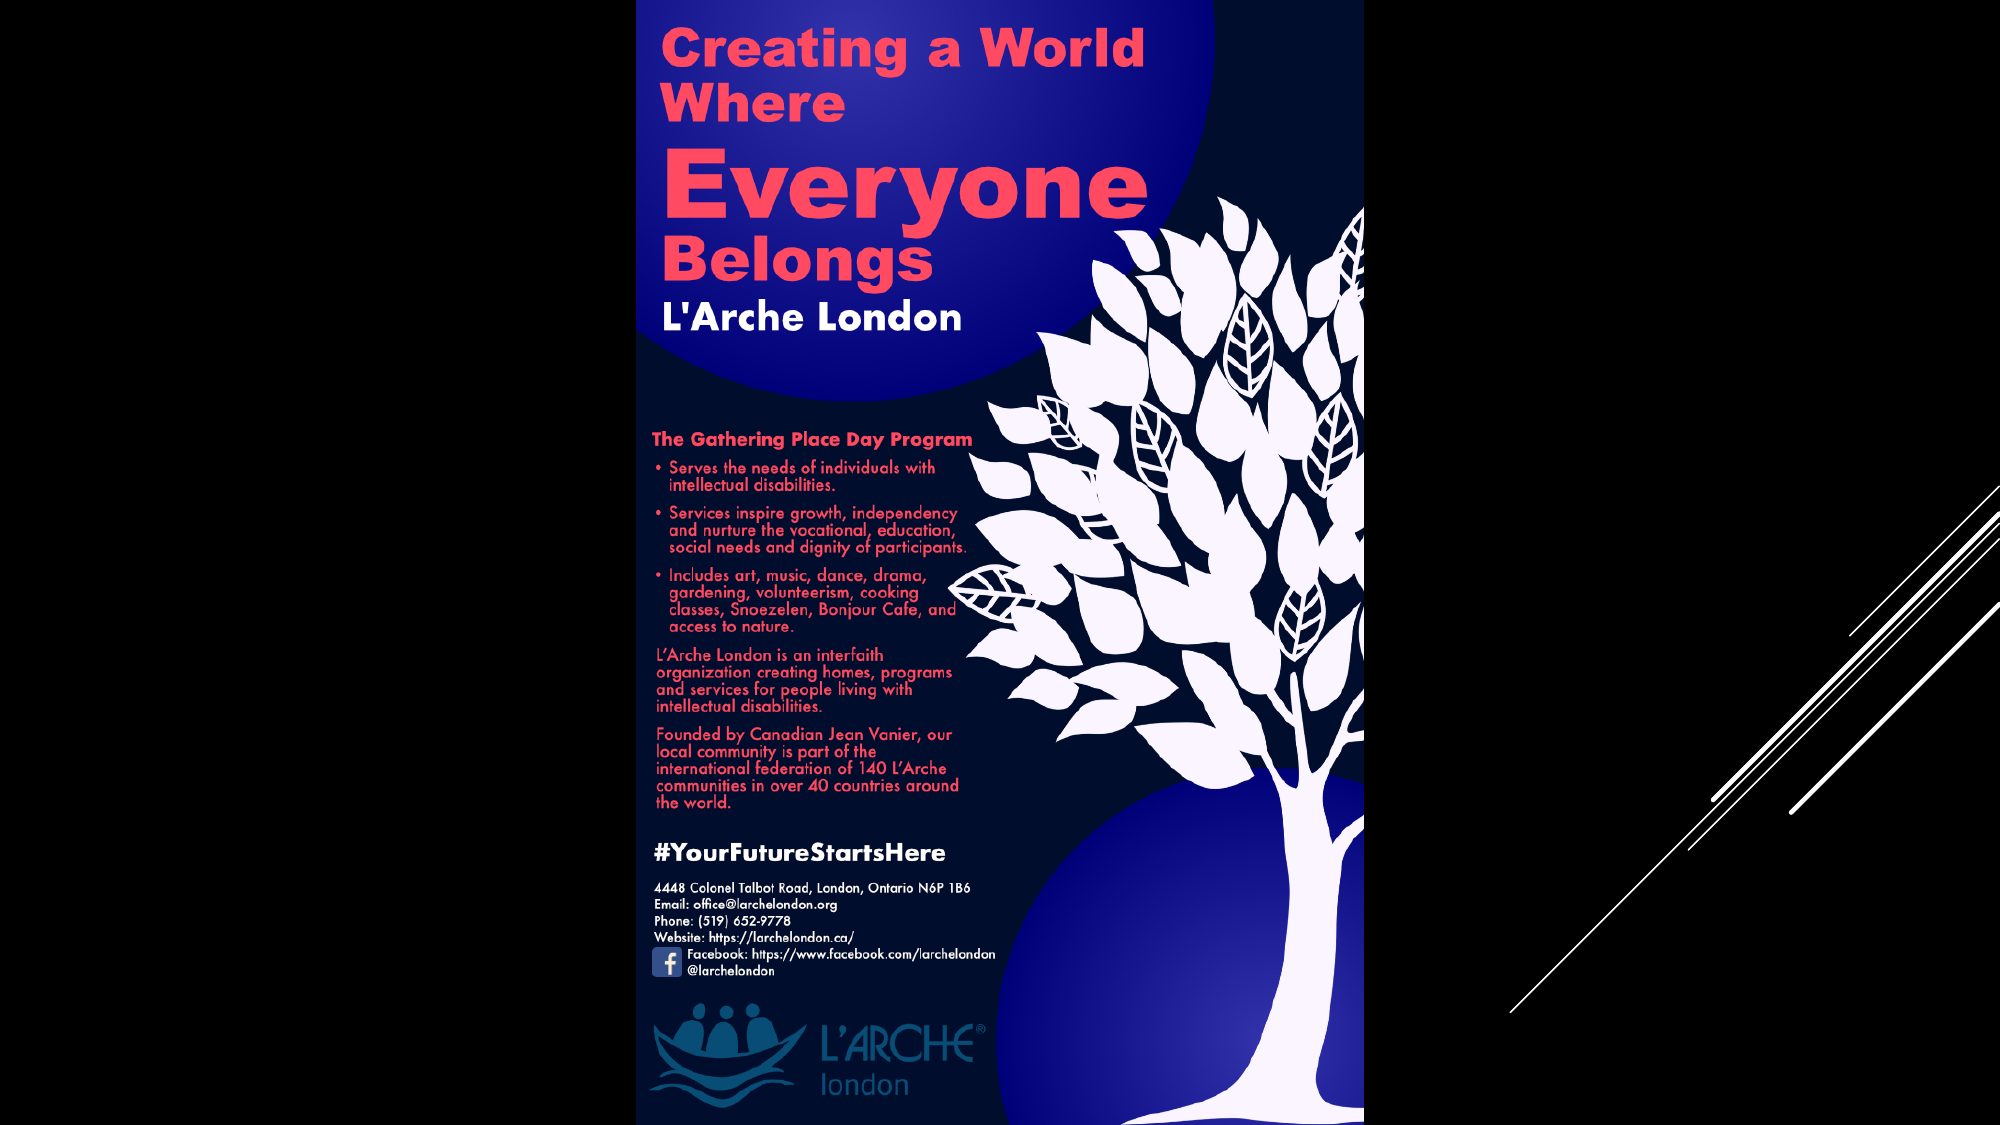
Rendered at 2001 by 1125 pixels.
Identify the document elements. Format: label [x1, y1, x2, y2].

picture [635, 0, 1365, 1125]
